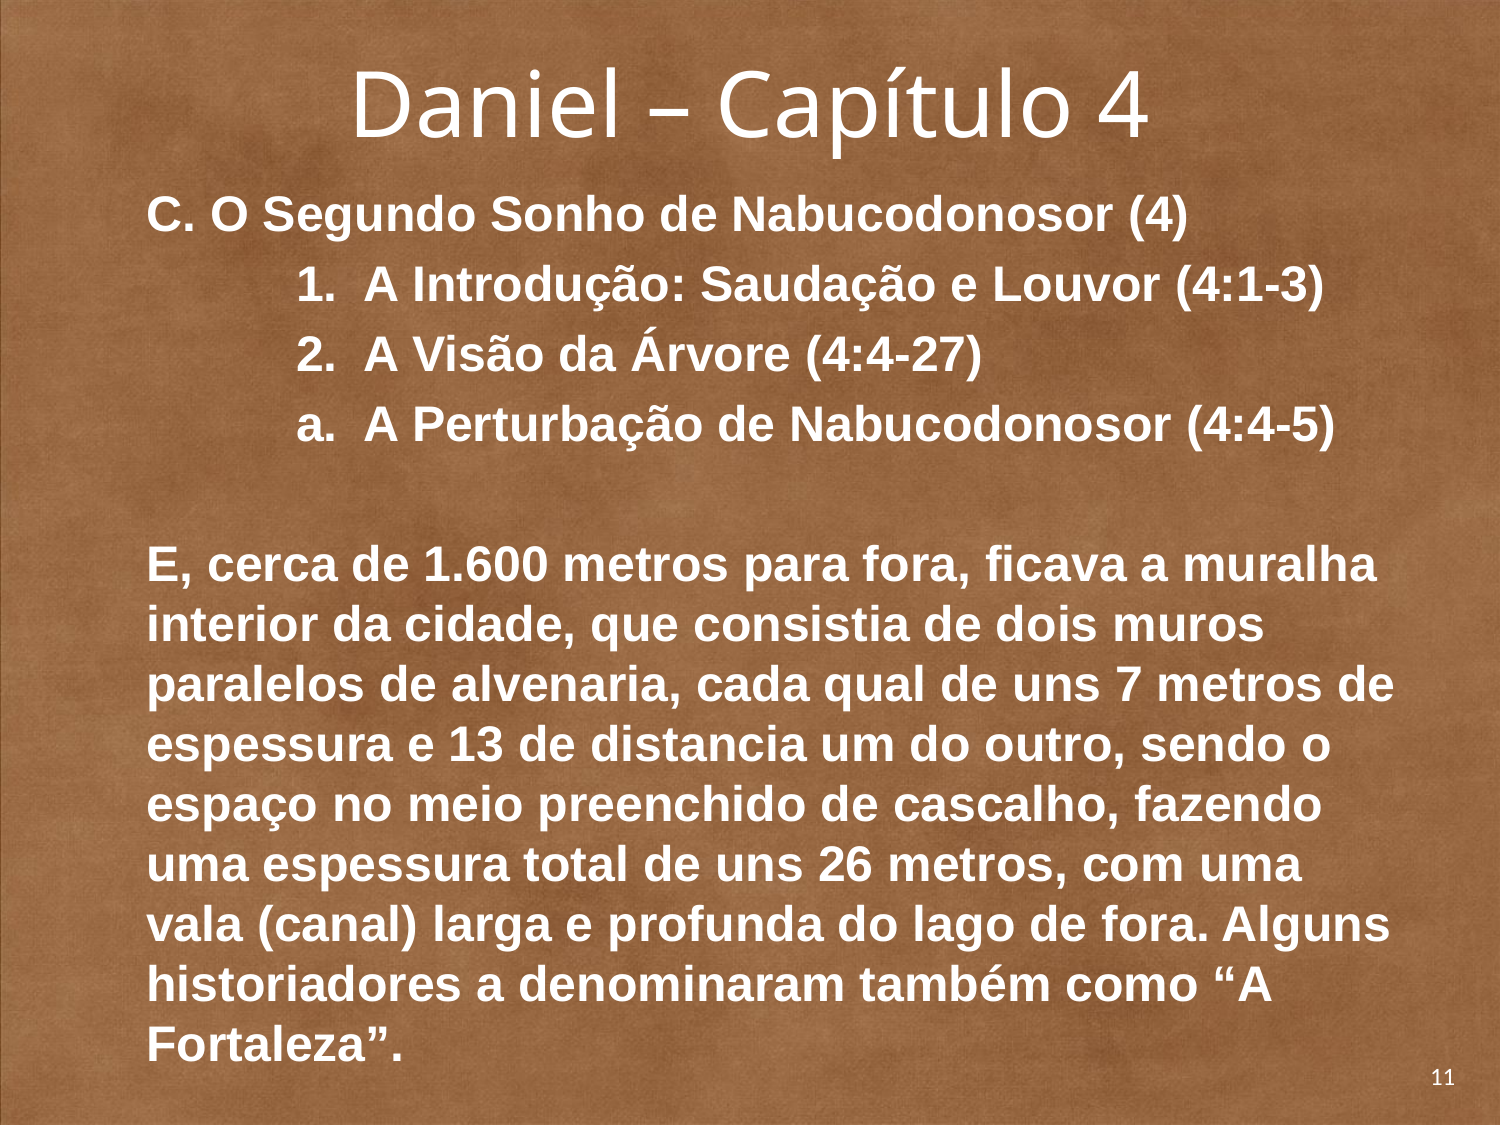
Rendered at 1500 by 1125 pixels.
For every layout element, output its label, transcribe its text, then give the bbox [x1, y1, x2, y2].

list C. O Segundo Sonho de Nabucodonosor (4) 1. A Introdução: Saudação e Louvor (4:1-3) 2. A Visão da Árvore (4:4-27) a. A Perturbação de Nabucodonosor (4:4-5) E, cerca de 1.600 metros para fora, ficava a muralha interior da cidade, que consistia de dois muros paralelos de alvenaria, cada qual de uns 7 metros de espessura e 13 de distancia um do outro, sendo o espaço no meio preenchido de cascalho, fazendo uma espessura total de uns 26 metros, com uma vala (canal) larga e profunda do lago de fora. Alguns historiadores a denominaram também como “A Fortaleza”. [75, 195, 1425, 1125]
title Daniel – Capítulo 4 [75, 7, 1425, 195]
picture [0, 0, 1500, 1125]
slide_number 11 [1120, 1045, 1471, 1106]
